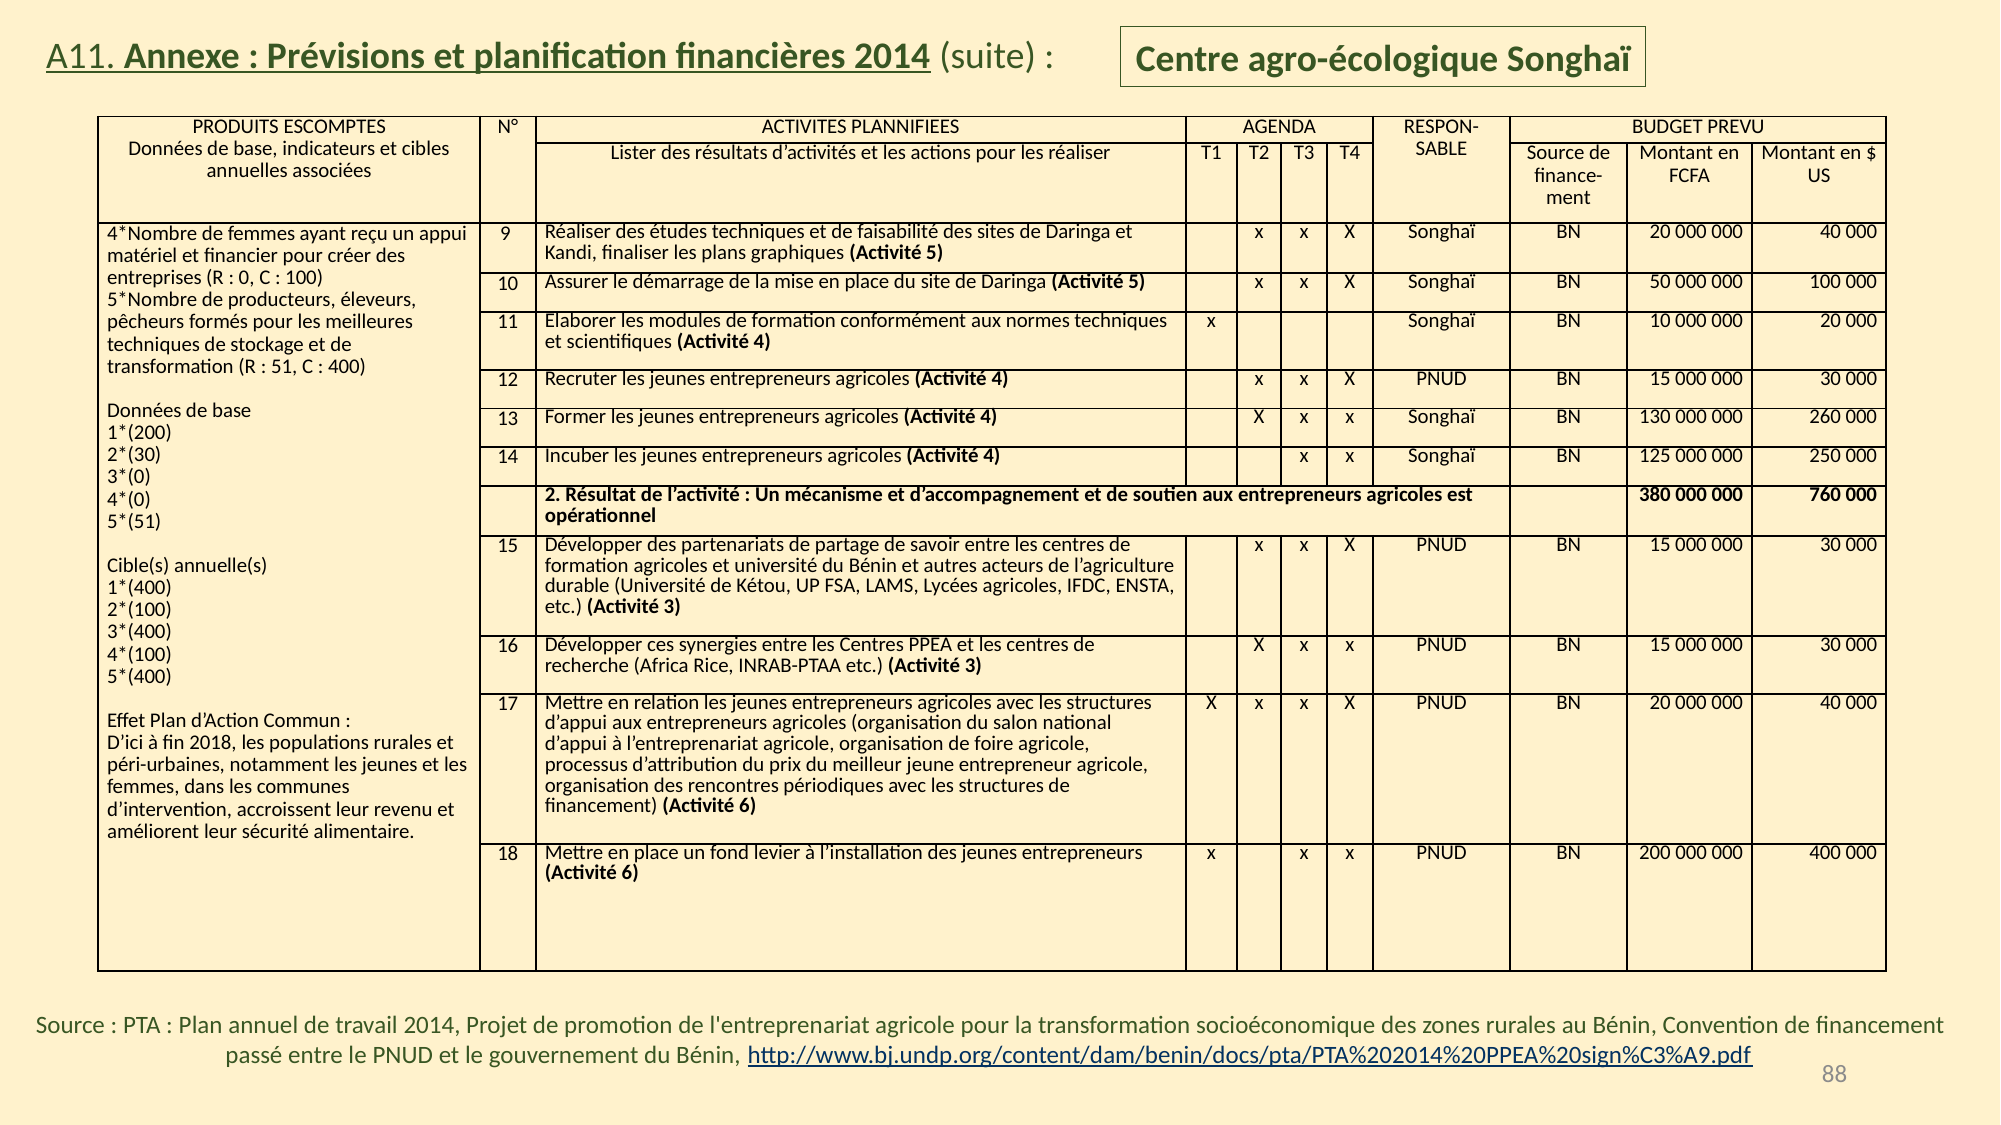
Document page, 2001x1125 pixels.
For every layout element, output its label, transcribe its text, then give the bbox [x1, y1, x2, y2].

text_box Source : PTA : Plan annuel de travail 2014, Projet de promotion de l'entreprenariat agricole pour la transformation socioéconomique des zones rurales au Bénin, Convention de financement passé entre le PNUD et le gouvernement du Bénin, http://www.bj.undp.org/content/dam/benin/docs/pta/PTA%202014%20PPEA%20sign%C3%A9.pdf [10, 1001, 1975, 1076]
table_cell Incuber les jeunes entrepreneurs agricoles (Activité 4) [537, 448, 1185, 485]
table_cell PNUD [1374, 845, 1509, 970]
table_cell x [1282, 845, 1326, 970]
table_header RESPON-SABLE [1374, 117, 1509, 222]
table_cell BN [1511, 409, 1626, 446]
table_cell X [1238, 637, 1280, 693]
table_cell 18 [481, 845, 535, 970]
table_cell [1187, 537, 1236, 635]
table_cell X [1187, 695, 1236, 843]
table_cell Développer des partenariats de partage de savoir entre les centres de formation agricoles et université du Bénin et autres acteurs de l’agriculture durable (Université de Kétou, UP FSA, LAMS, Lycées agricoles, IFDC, ENSTA, etc.) (Activité 3) [537, 537, 1185, 635]
table_cell BN [1511, 448, 1626, 485]
table_cell x [1328, 637, 1372, 693]
table_cell 400 000 [1753, 845, 1885, 970]
table_cell x [1282, 448, 1326, 485]
table_header AGENDA [1187, 117, 1372, 142]
table_cell x [1238, 274, 1280, 311]
text_box A11. Annexe : Prévisions et planification financières 2014 (suite) : [31, 23, 1120, 84]
table_cell Mettre en relation les jeunes entrepreneurs agricoles avec les structures d’appui aux entrepreneurs agricoles (organisation du salon national d’appui à l’entreprenariat agricole, organisation de foire agricole, processus d’attribution du prix du meilleur jeune entrepreneur agricole, organisation des rencontres périodiques avec les structures de financement) (Activité 6) [537, 695, 1185, 843]
table_cell x [1282, 537, 1326, 635]
table_cell 260 000 [1753, 409, 1885, 446]
table_cell BN [1511, 274, 1626, 311]
table_cell 200 000 000 [1628, 845, 1751, 970]
table_cell X [1328, 224, 1372, 272]
table_cell BN [1511, 313, 1626, 369]
table_cell PNUD [1374, 537, 1509, 635]
table_cell [1187, 448, 1236, 485]
table_header N° [481, 117, 535, 222]
table_cell Recruter les jeunes entrepreneurs agricoles (Activité 4) [537, 371, 1185, 408]
table_cell 15 000 000 [1628, 371, 1751, 408]
table_cell [481, 487, 535, 535]
table_cell x [1238, 371, 1280, 408]
table_cell PNUD [1374, 695, 1509, 843]
table_cell 380 000 000 [1628, 487, 1751, 535]
table_cell Montant en FCFA [1628, 144, 1751, 222]
table_cell 9 [481, 224, 535, 272]
table_cell Songhaï [1374, 409, 1509, 446]
table_cell x [1328, 409, 1372, 446]
table_cell 20 000 000 [1628, 224, 1751, 272]
table_cell 30 000 [1753, 637, 1885, 693]
table_header BUDGET PREVU [1511, 117, 1885, 142]
table_cell PNUD [1374, 637, 1509, 693]
table_cell X [1238, 409, 1280, 446]
table_cell Songhaï [1374, 274, 1509, 311]
table_cell x [1282, 637, 1326, 693]
table_cell 40 000 [1753, 695, 1885, 843]
table_cell Lister des résultats d’activités et les actions pour les réaliser [537, 144, 1185, 222]
table_cell [1187, 371, 1236, 408]
table_cell 15 [481, 537, 535, 635]
table_cell BN [1511, 371, 1626, 408]
table_cell [1187, 224, 1236, 272]
table_cell x [1282, 695, 1326, 843]
table_cell 130 000 000 [1628, 409, 1751, 446]
table_header PRODUITS ESCOMPTES Données de base, indicateurs et cibles annuelles associées [99, 117, 479, 222]
table_cell x [1187, 845, 1236, 970]
table_cell 760 000 [1753, 487, 1885, 535]
table_cell 11 [481, 313, 535, 369]
table_cell 10 [481, 274, 535, 311]
table_cell Assurer le démarrage de la mise en place du site de Daringa (Activité 5) [537, 274, 1185, 311]
table_cell T2 [1238, 144, 1280, 222]
table_cell 30 000 [1753, 371, 1885, 408]
table_cell [1238, 845, 1280, 970]
table_cell 14 [481, 448, 535, 485]
table_cell 20 000 [1753, 313, 1885, 369]
table_cell Songhaï [1374, 448, 1509, 485]
table_cell x [1238, 695, 1280, 843]
table_cell Développer ces synergies entre les Centres PPEA et les centres de recherche (Africa Rice, INRAB-PTAA etc.) (Activité 3) [537, 637, 1185, 693]
table_cell X [1328, 695, 1372, 843]
table_cell [1238, 448, 1280, 485]
table_cell T1 [1187, 144, 1236, 222]
table_cell 15 000 000 [1628, 537, 1751, 635]
table_cell [1282, 313, 1326, 369]
table_cell x [1328, 448, 1372, 485]
table_cell x [1238, 537, 1280, 635]
table_cell x [1187, 313, 1236, 369]
table_cell 100 000 [1753, 274, 1885, 311]
table_cell [1187, 409, 1236, 446]
table_cell 15 000 000 [1628, 637, 1751, 693]
table_cell Songhaï [1374, 313, 1509, 369]
table_cell Elaborer les modules de formation conformément aux normes techniques et scientifiques (Activité 4) [537, 313, 1185, 369]
table_cell 30 000 [1753, 537, 1885, 635]
table_cell 50 000 000 [1628, 274, 1751, 311]
table_cell Réaliser des études techniques et de faisabilité des sites de Daringa et Kandi, finaliser les plans graphiques (Activité 5) [537, 224, 1185, 272]
table_cell 20 000 000 [1628, 695, 1751, 843]
table_cell 125 000 000 [1628, 448, 1751, 485]
table_cell x [1328, 845, 1372, 970]
table_cell [1238, 313, 1280, 369]
table_cell 250 000 [1753, 448, 1885, 485]
table_cell Former les jeunes entrepreneurs agricoles (Activité 4) [537, 409, 1185, 446]
table_cell T3 [1282, 144, 1326, 222]
table_cell x [1238, 224, 1280, 272]
table_cell [1328, 313, 1372, 369]
table_cell x [1282, 274, 1326, 311]
table_cell 12 [481, 371, 535, 408]
table_cell x [1282, 224, 1326, 272]
table_cell 13 [481, 409, 535, 446]
table_header ACTIVITES PLANNIFIEES [537, 117, 1185, 142]
table_cell x [1282, 409, 1326, 446]
table_cell 17 [481, 695, 535, 843]
table_cell Source de finance-ment [1511, 144, 1626, 222]
table_cell Montant en $ US [1753, 144, 1885, 222]
table_cell Mettre en place un fond levier à l’installation des jeunes entrepreneurs (Activité 6) [537, 845, 1185, 970]
table_cell X [1328, 371, 1372, 408]
table_cell 4*Nombre de femmes ayant reçu un appui matériel et financier pour créer des entreprises (R : 0, C : 100) 5*Nombre de producteurs, éleveurs, pêcheurs formés pour les meilleures techniques de stockage et de transformation (R : 51, C : 400) Données de base 1*(200) 2*(30) 3*(0) 4*(0) 5*(51) Cible(s) annuelle(s) 1*(400) 2*(100) 3*(400) 4*(100) 5*(400) Effet Plan d’Action Commun : D’ici à fin 2018, les populations rurales et péri-urbaines, notamment les jeunes et les femmes, dans les communes d’intervention, accroissent leur revenu et améliorent leur sécurité alimentaire. [99, 224, 479, 970]
table_cell 10 000 000 [1628, 313, 1751, 369]
table_cell [1187, 637, 1236, 693]
table_cell [1511, 487, 1626, 535]
text_box Centre agro-écologique Songhaï [1120, 26, 1646, 87]
table_cell BN [1511, 637, 1626, 693]
slide_number 88 [1412, 1076, 1863, 1103]
table_cell 2. Résultat de l’activité : Un mécanisme et d’accompagnement et de soutien aux entrepreneurs agricoles est opérationnel [537, 487, 1509, 535]
table_cell PNUD [1374, 371, 1509, 408]
table_cell T4 [1328, 144, 1372, 222]
table_cell X [1328, 537, 1372, 635]
table_cell BN [1511, 695, 1626, 843]
table_cell 40 000 [1753, 224, 1885, 272]
table_cell Songhaï [1374, 224, 1509, 272]
table_cell BN [1511, 537, 1626, 635]
table_cell BN [1511, 224, 1626, 272]
table_cell BN [1511, 845, 1626, 970]
table_cell x [1282, 371, 1326, 408]
table_cell 16 [481, 637, 535, 693]
table_cell [1187, 274, 1236, 311]
table_cell X [1328, 274, 1372, 311]
